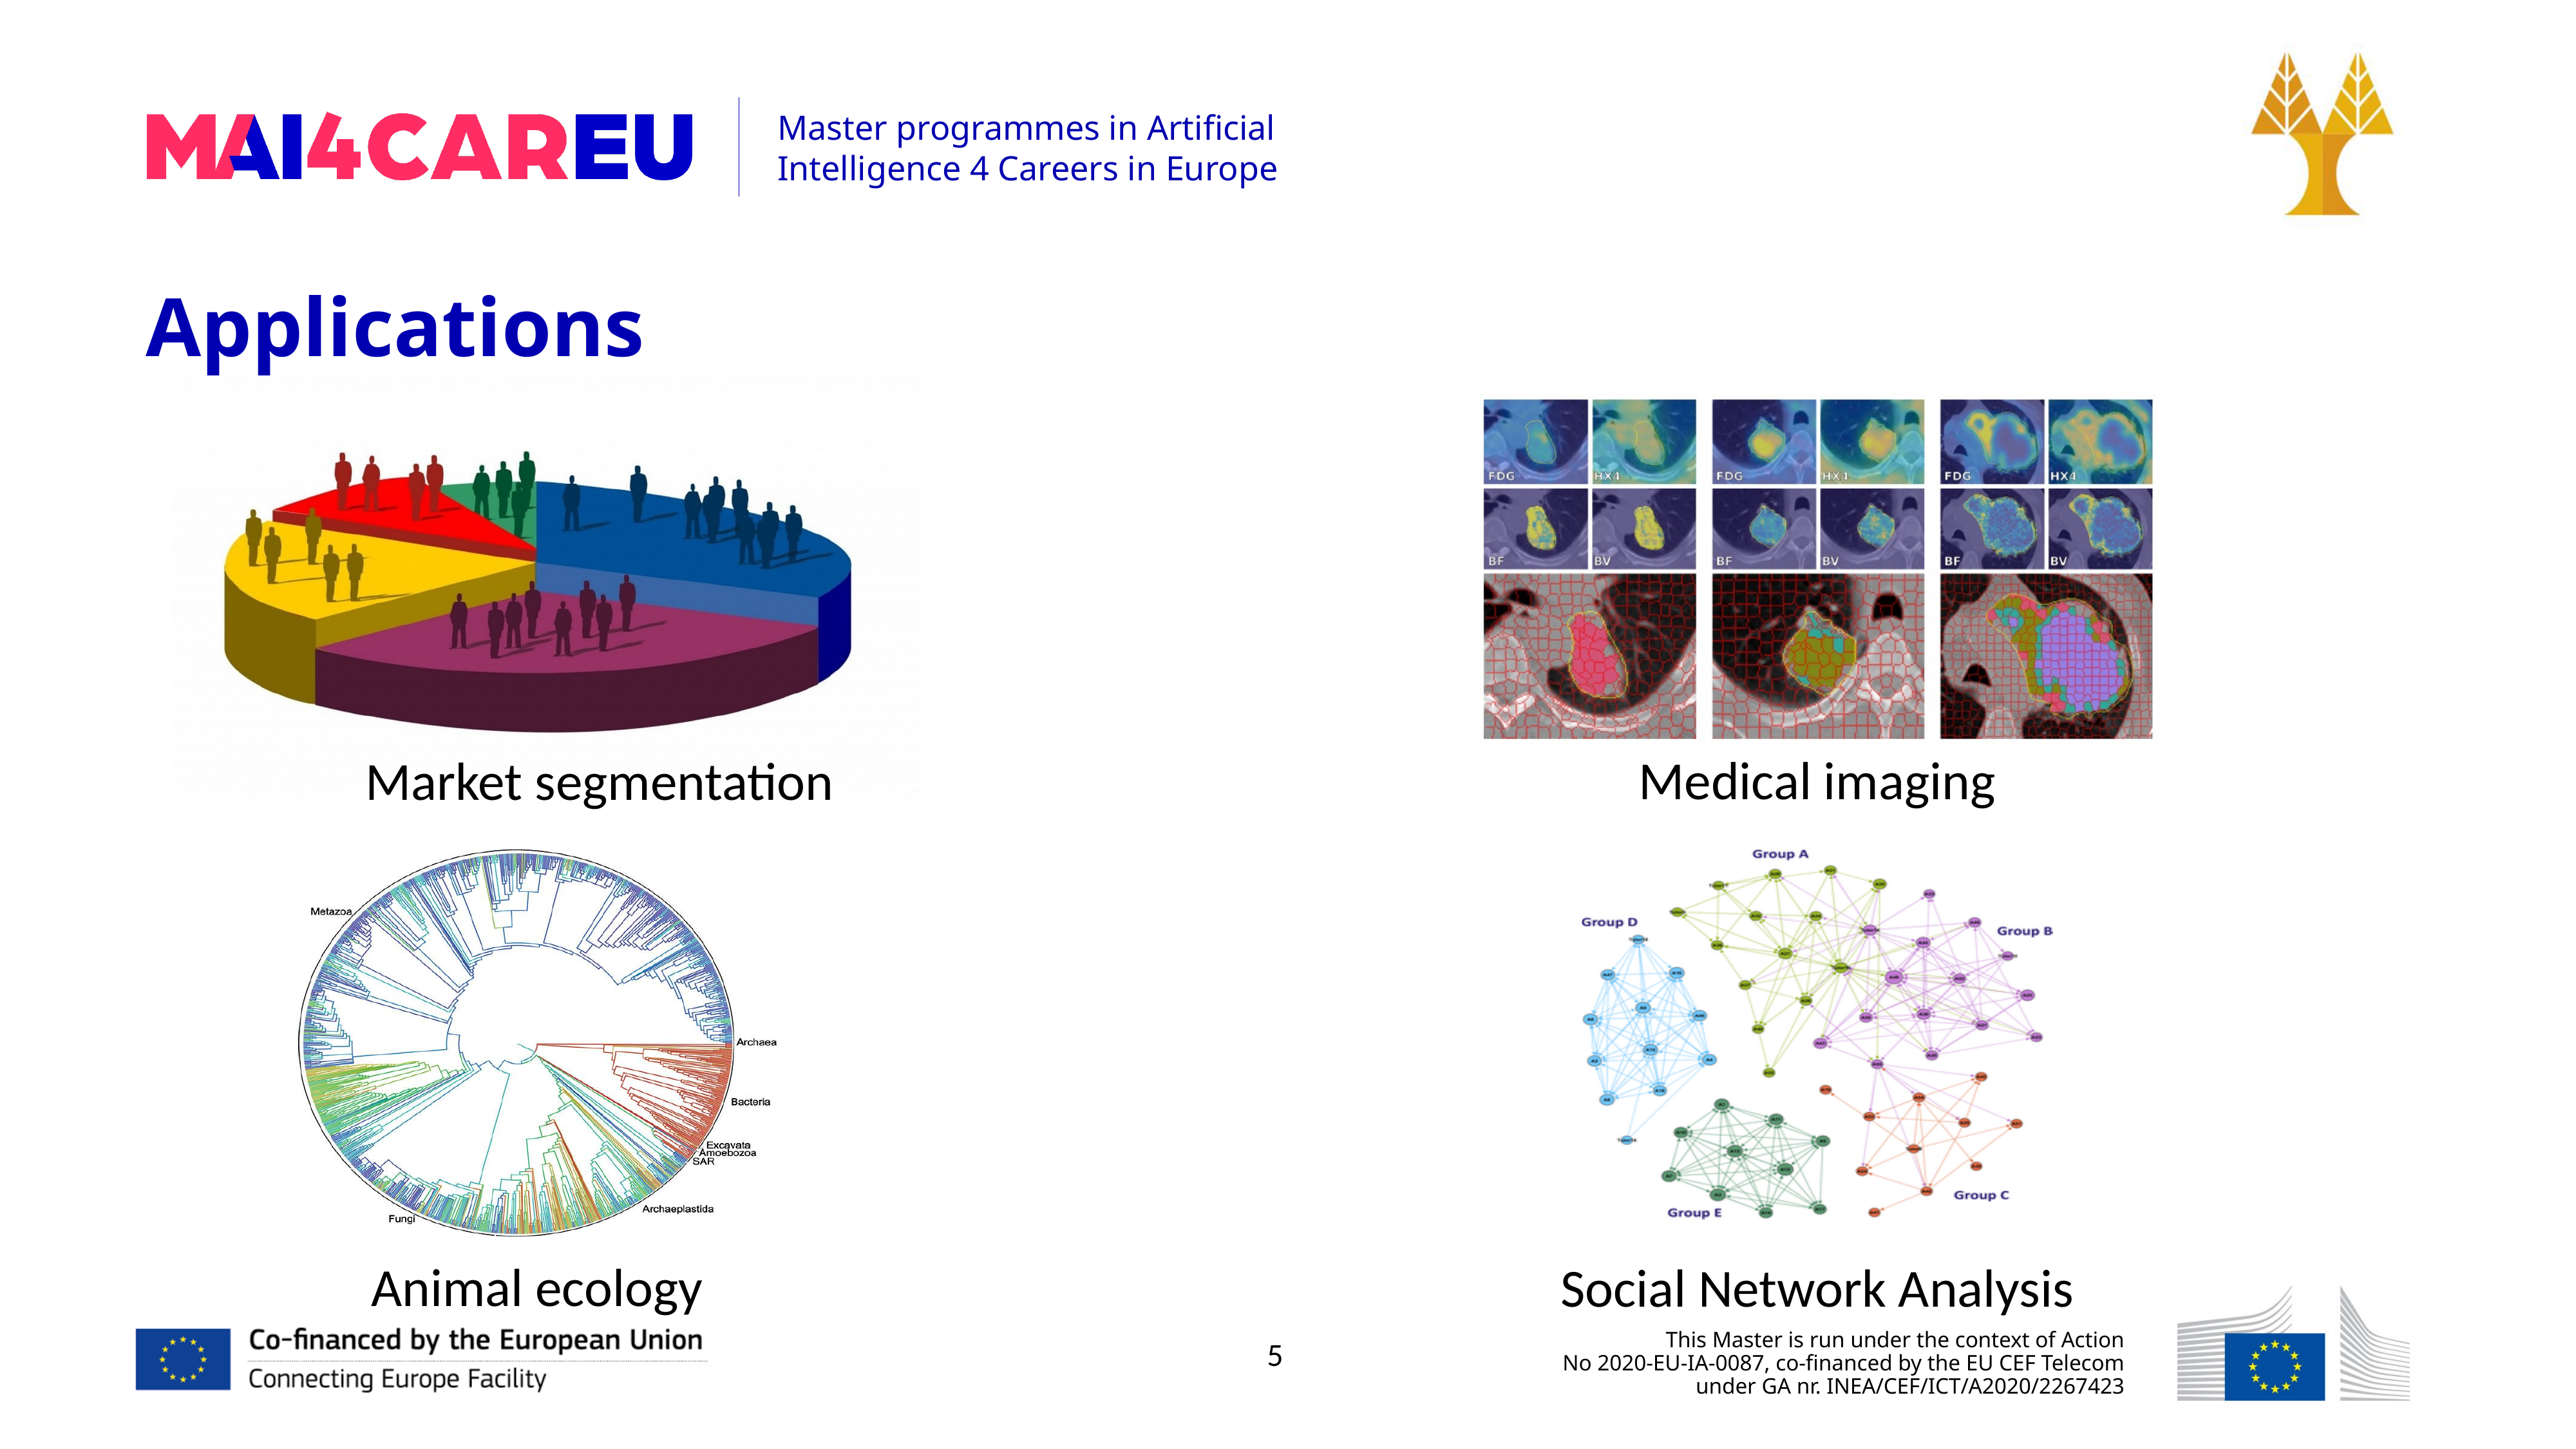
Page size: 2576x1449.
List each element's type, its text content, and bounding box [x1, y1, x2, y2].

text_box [1381, 393, 2253, 811]
picture [147, 111, 692, 180]
picture [2177, 1285, 2410, 1401]
picture [124, 1319, 713, 1399]
list Applications [136, 274, 2417, 495]
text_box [1381, 849, 2253, 1319]
slide_number 5 [1222, 1314, 1329, 1392]
picture [2216, 38, 2417, 238]
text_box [101, 849, 973, 1314]
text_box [101, 375, 1099, 817]
